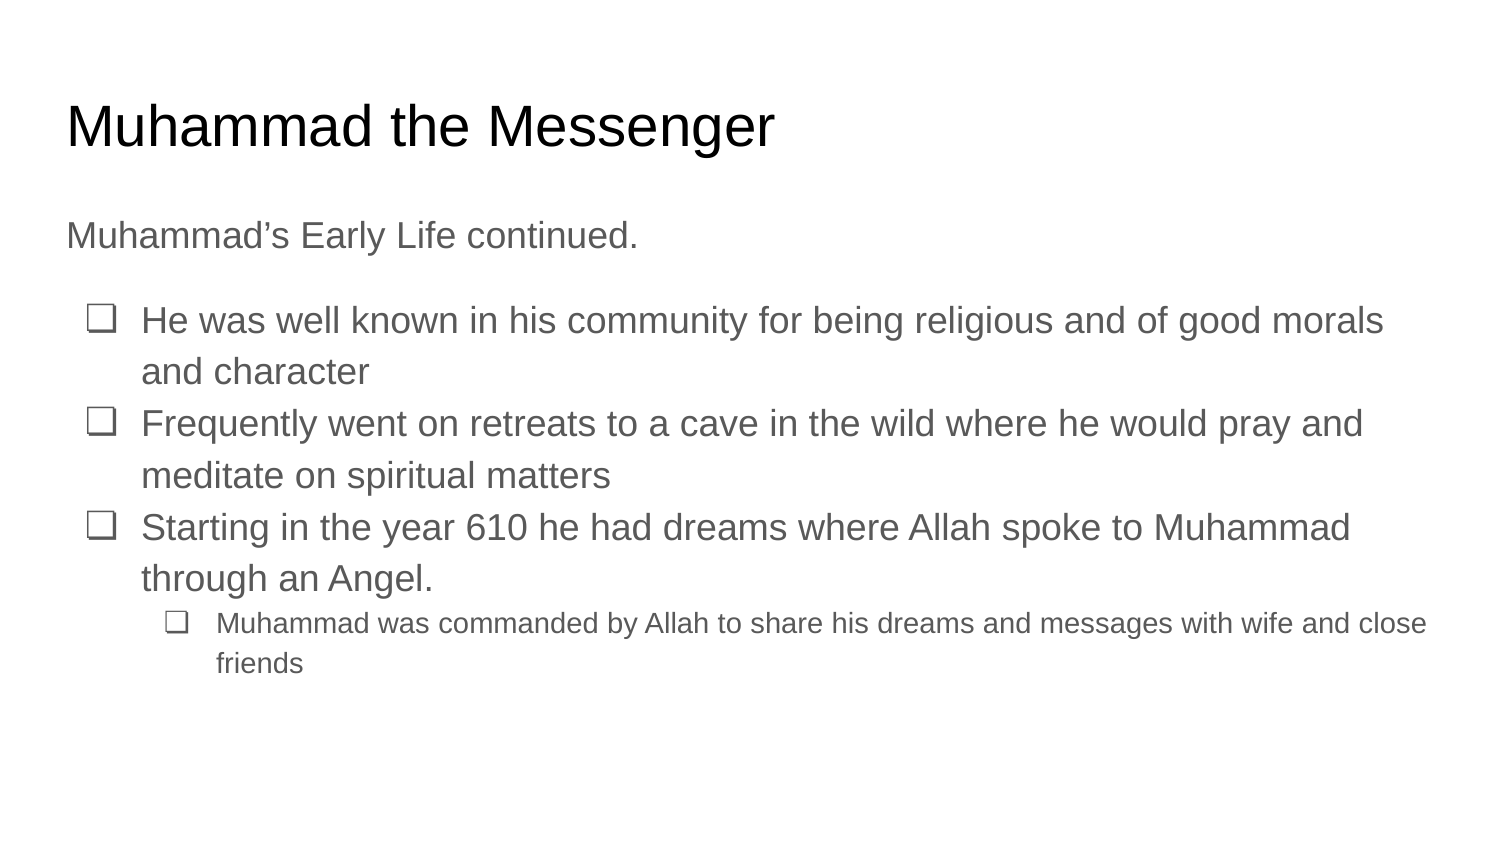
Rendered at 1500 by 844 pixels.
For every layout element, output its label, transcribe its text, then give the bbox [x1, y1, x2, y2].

list Muhammad’s Early Life continued. He was well known in his community for being religious and of good morals and character Frequently went on retreats to a cave in the wild where he would pray and meditate on spiritual matters Starting in the year 610 he had dreams where Allah spoke to Muhammad through an Angel. Muhammad was commanded by Allah to share his dreams and messages with wife and close friends [51, 189, 1449, 750]
title Muhammad the Messenger [51, 72, 1449, 167]
